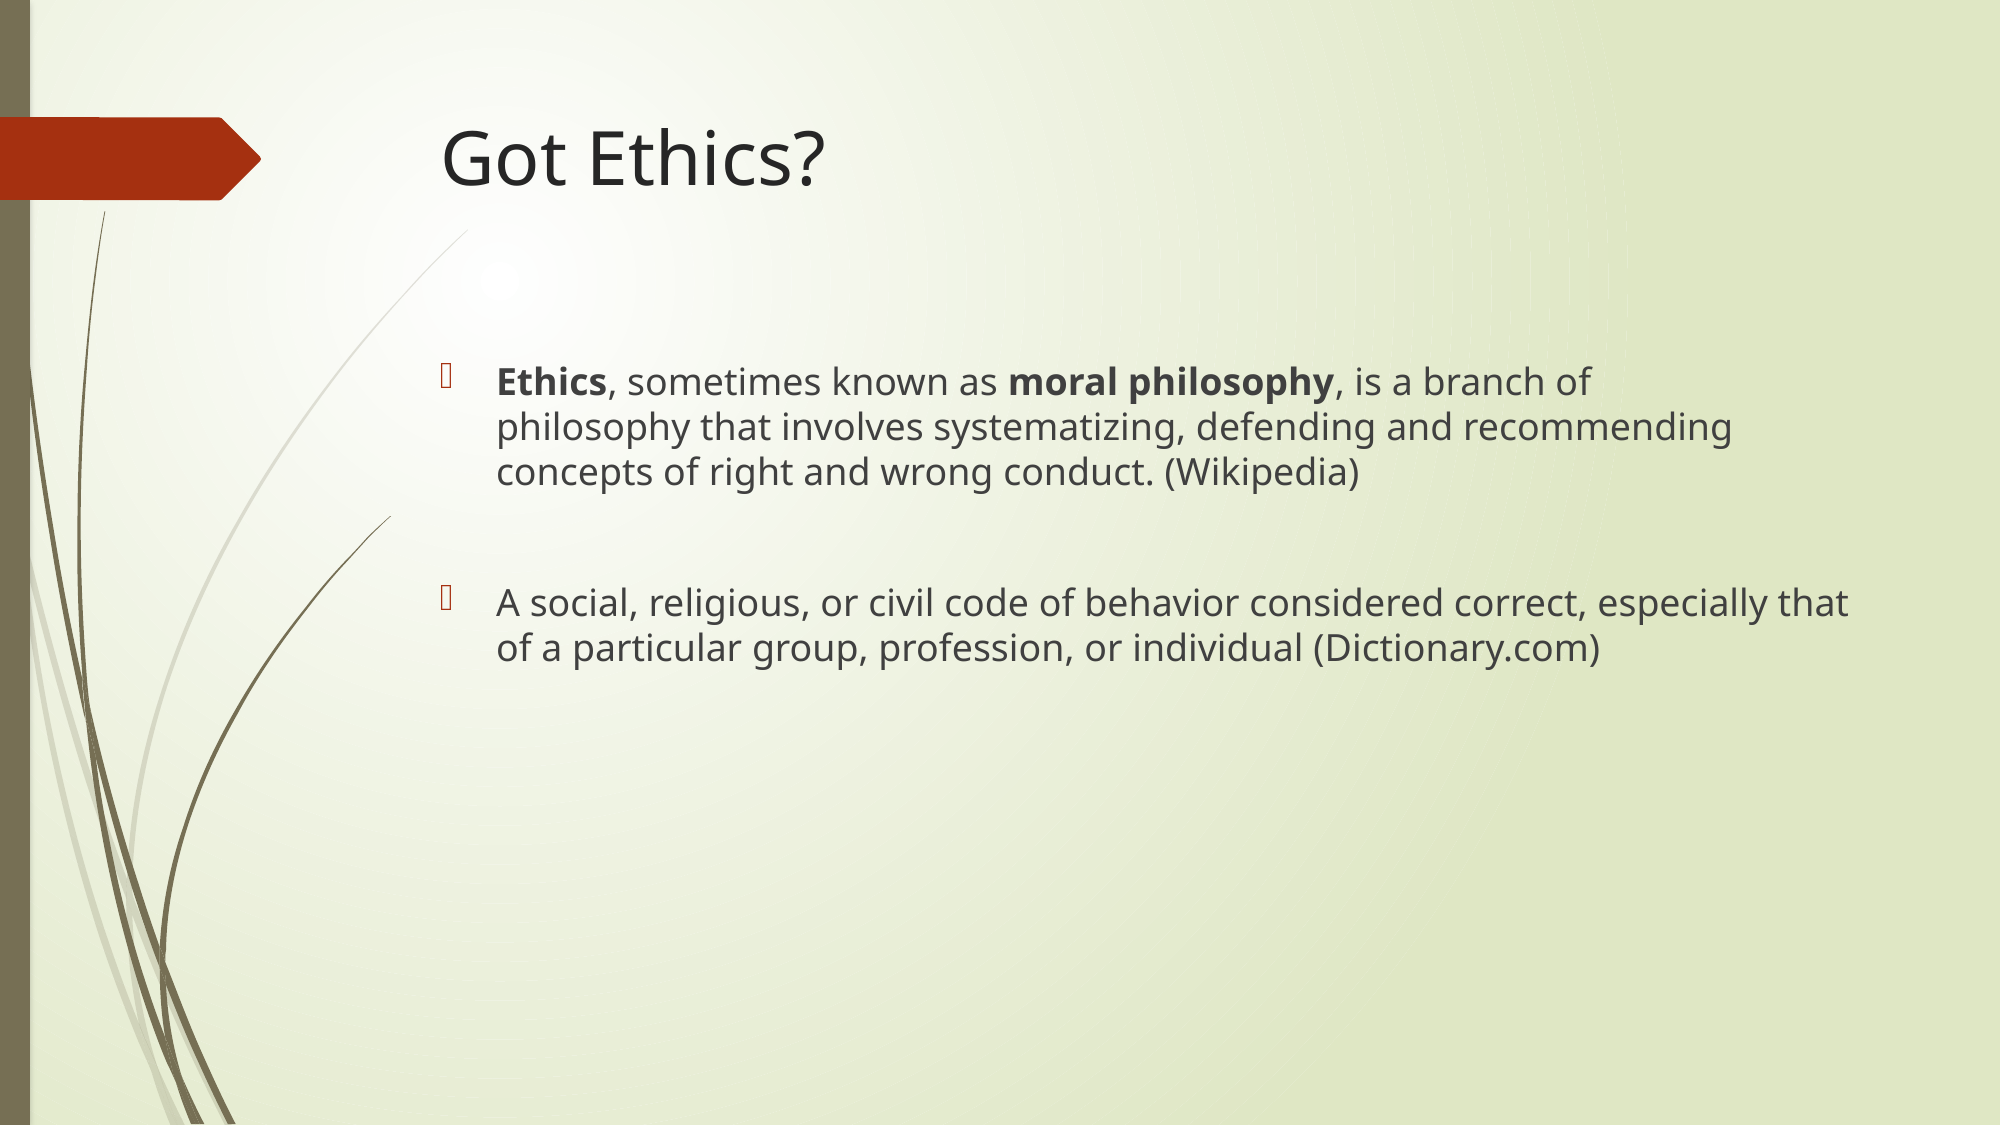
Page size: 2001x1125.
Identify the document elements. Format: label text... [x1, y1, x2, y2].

list Ethics, sometimes known as moral philosophy, is a branch of philosophy that involves systematizing, defending and recommending concepts of right and wrong conduct. (Wikipedia) A social, religious, or civil code of behavior considered correct, especially that of a particular group, profession, or individual (Dictionary.com) [424, 350, 1888, 970]
title Got Ethics? [425, 102, 1888, 313]
